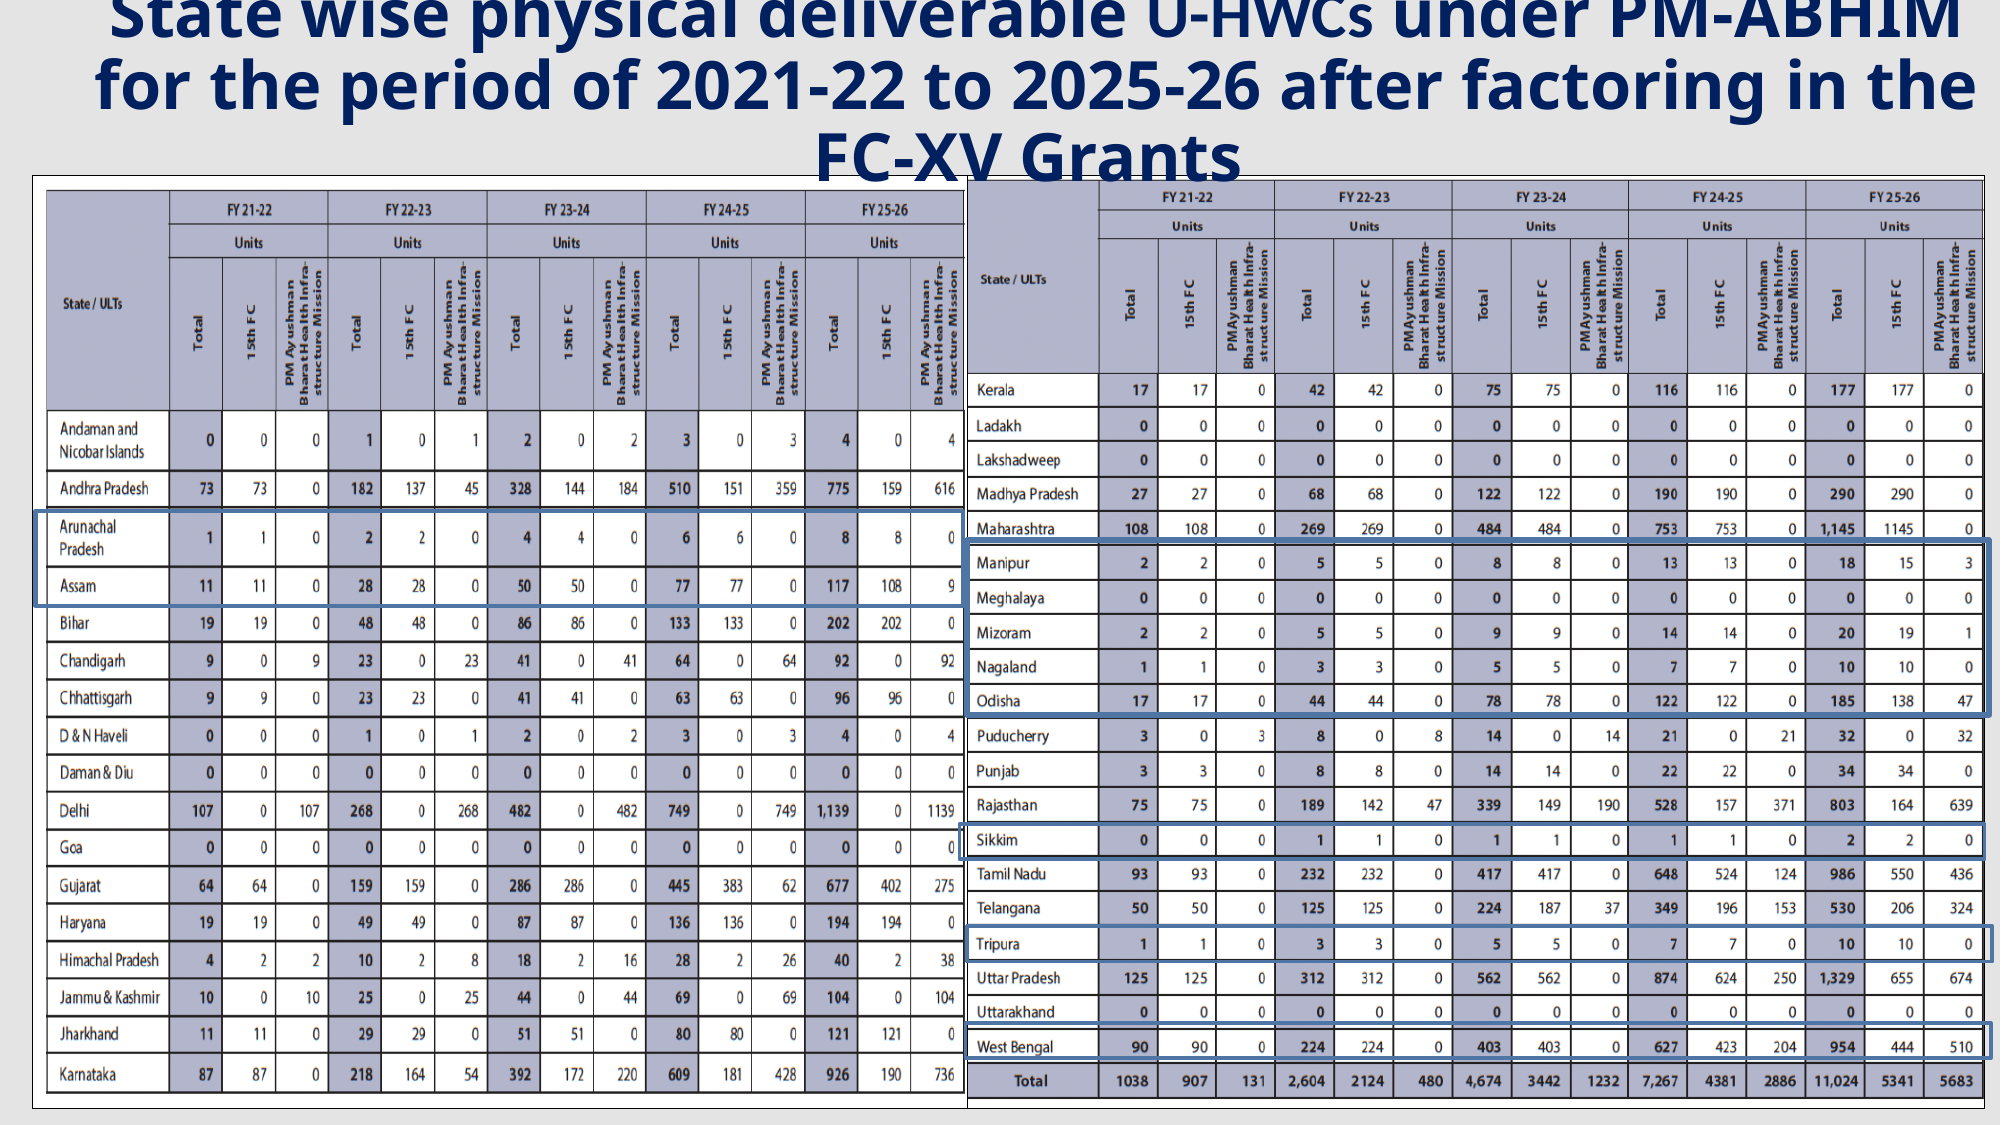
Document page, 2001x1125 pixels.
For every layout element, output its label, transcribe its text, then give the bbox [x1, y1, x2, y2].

text_box [967, 1022, 1003, 1059]
text_box [1937, 823, 1985, 860]
text_box [0, 0, 2000, 1125]
text_box [967, 540, 1003, 715]
text_box [967, 926, 1003, 962]
text_box [967, 823, 1003, 860]
title State wise physical deliverable U-HWCs under PM-ABHIM for the period of 2021-22 to 2025-26 after factoring in the FC-XV Grants [74, 16, 2000, 160]
text_box [1937, 540, 1990, 715]
text_box [1937, 926, 1993, 962]
picture [968, 127, 1984, 1125]
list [32, 174, 967, 1110]
text_box [1937, 1022, 1991, 1059]
